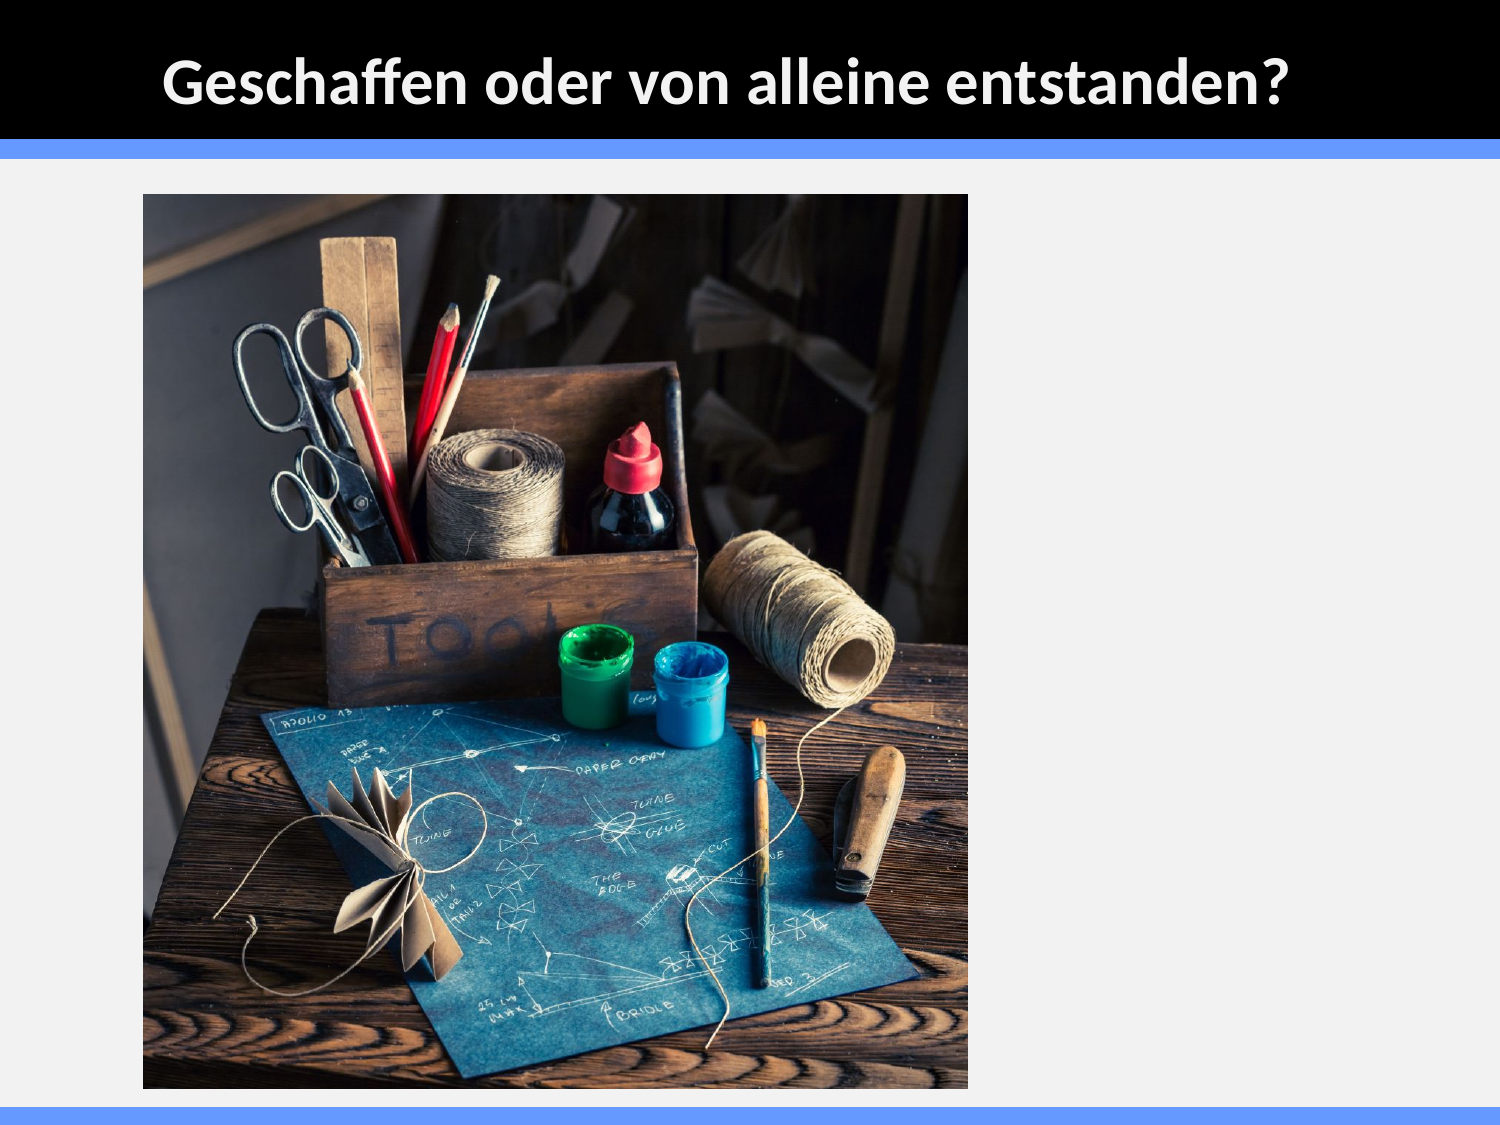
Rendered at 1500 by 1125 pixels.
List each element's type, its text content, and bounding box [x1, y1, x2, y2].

picture [143, 194, 968, 1090]
text_box Geschaffen oder von alleine entstanden? [147, 30, 1329, 126]
